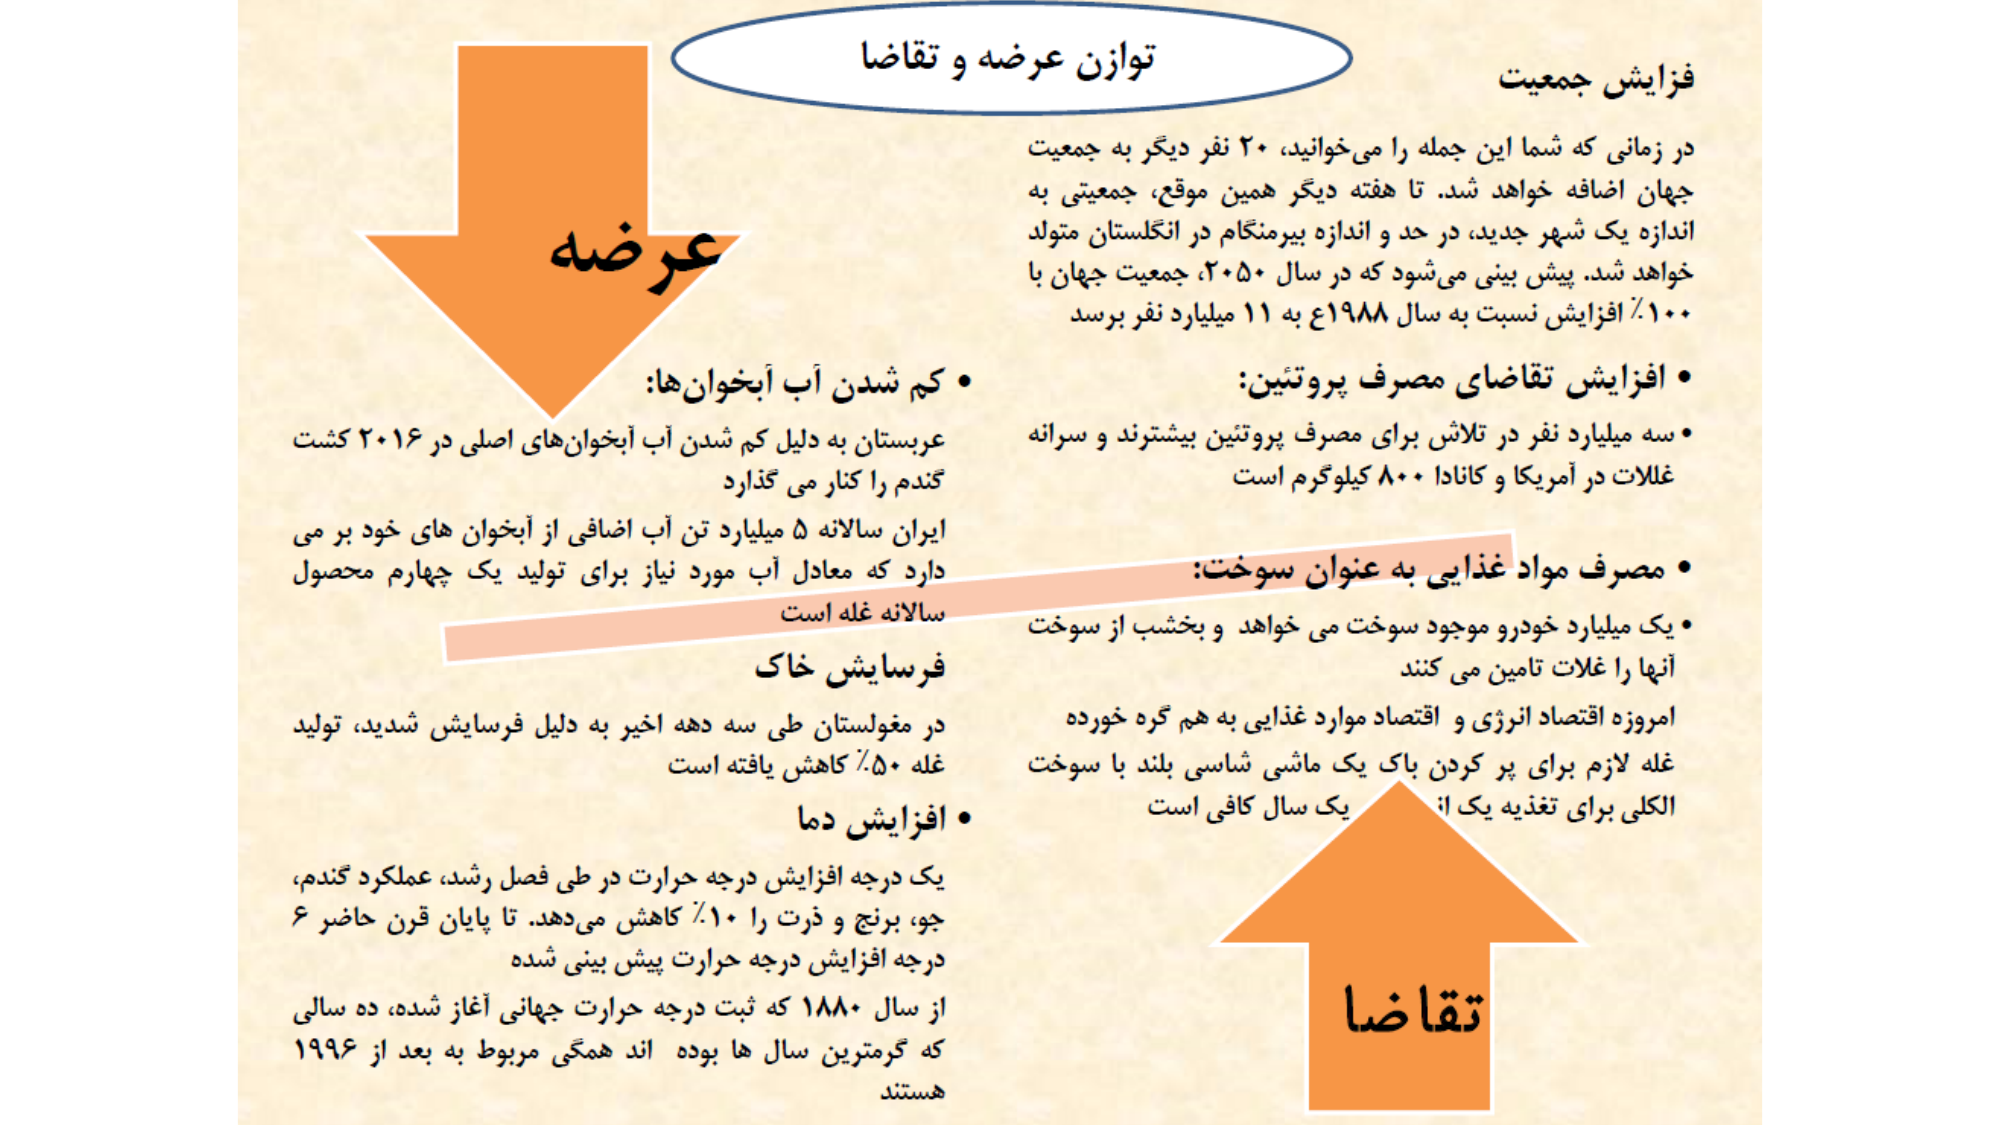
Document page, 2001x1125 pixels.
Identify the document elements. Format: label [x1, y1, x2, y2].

picture [237, 0, 1763, 1125]
